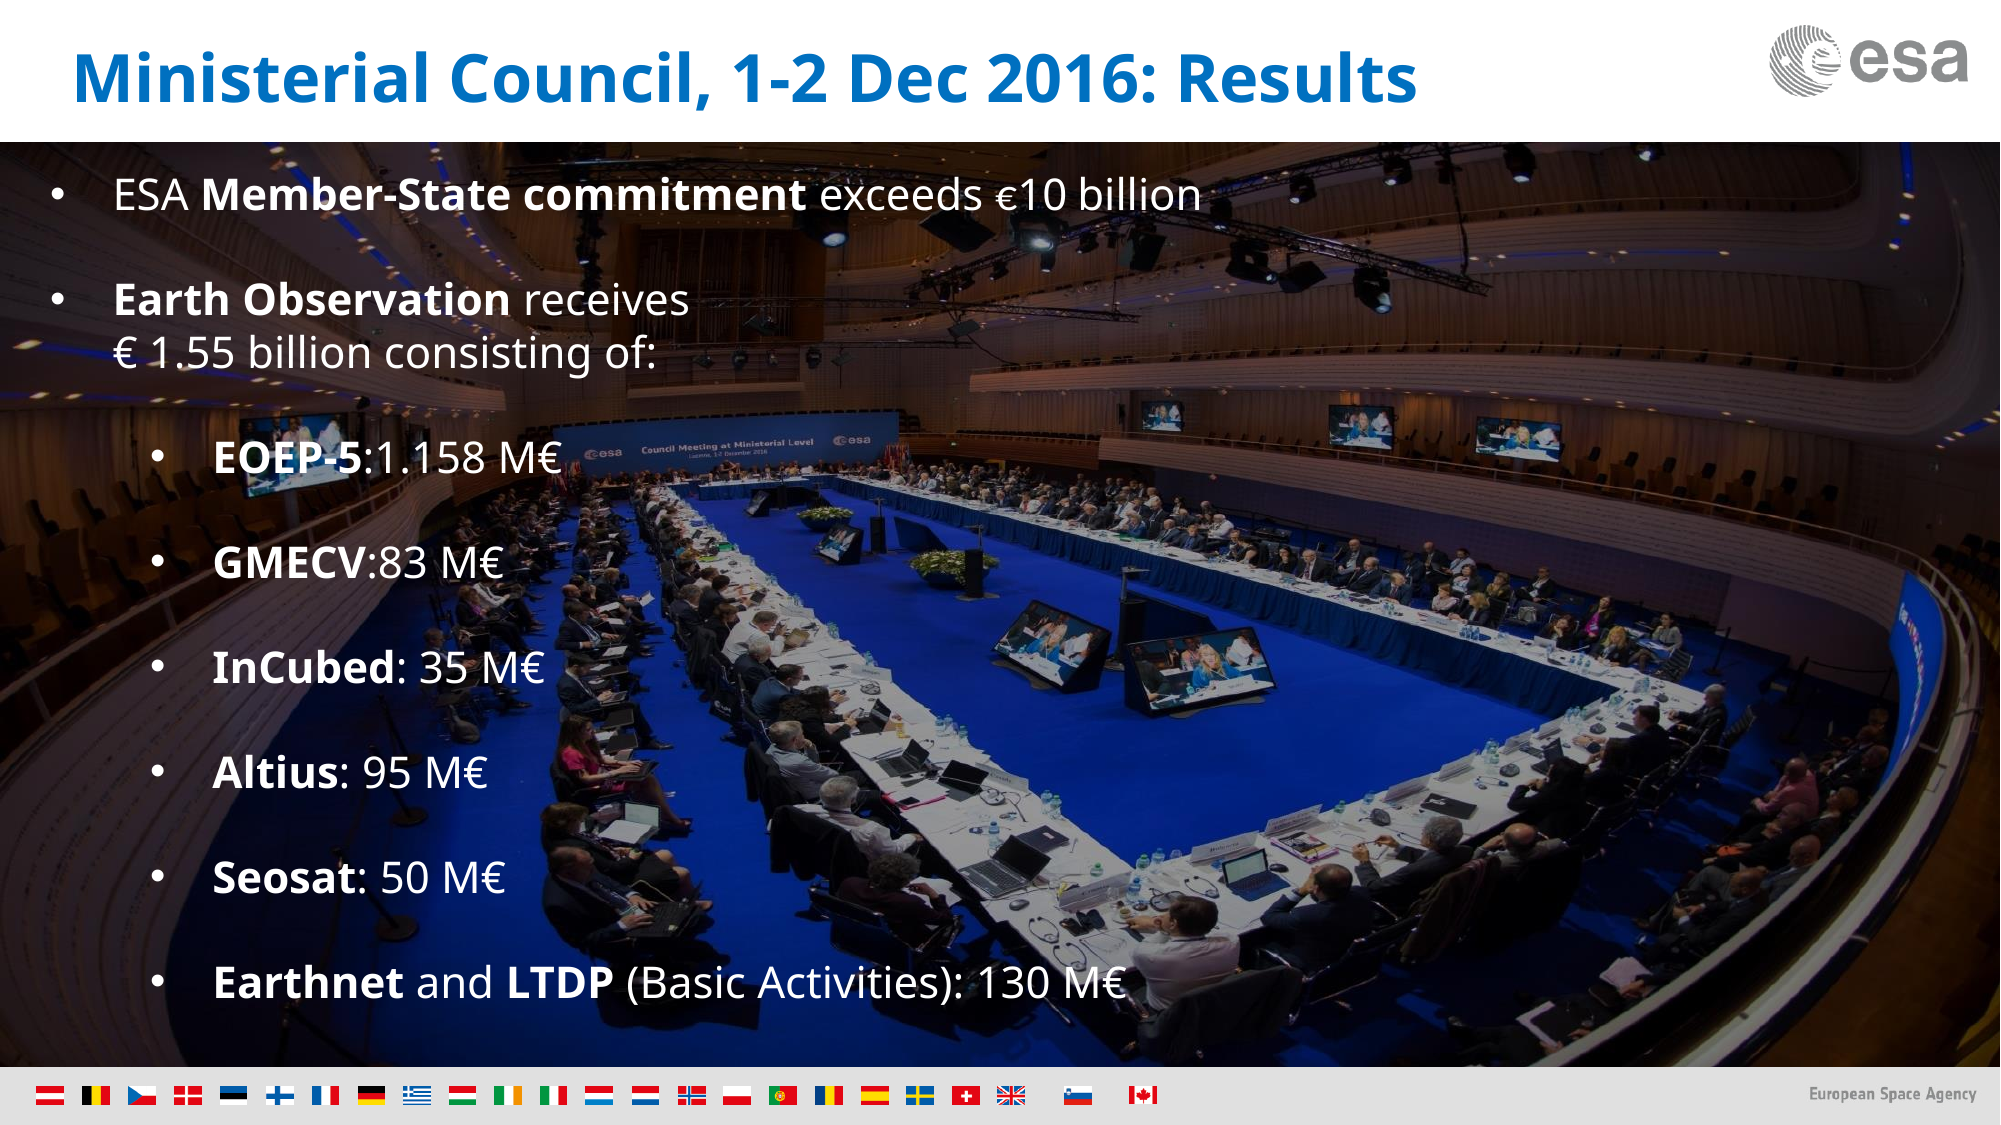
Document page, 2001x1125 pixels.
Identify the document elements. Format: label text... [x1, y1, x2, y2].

title Ministerial Council, 1-2 Dec 2016: Results [56, 0, 1709, 140]
picture [1769, 25, 1968, 109]
picture [0, 142, 2000, 1125]
text_box ESA Member-State commitment exceeds €10 billion Earth Observation receives € 1.55 billion consisting of: EOEP-5:1.158 M€ GMECV:83 M€ InCubed: 35 M€ Altius: 95 M€ Seosat: 50 M€ Earthnet and LTDP (Basic Activities): 130 M€ [29, 1078, 1443, 1125]
